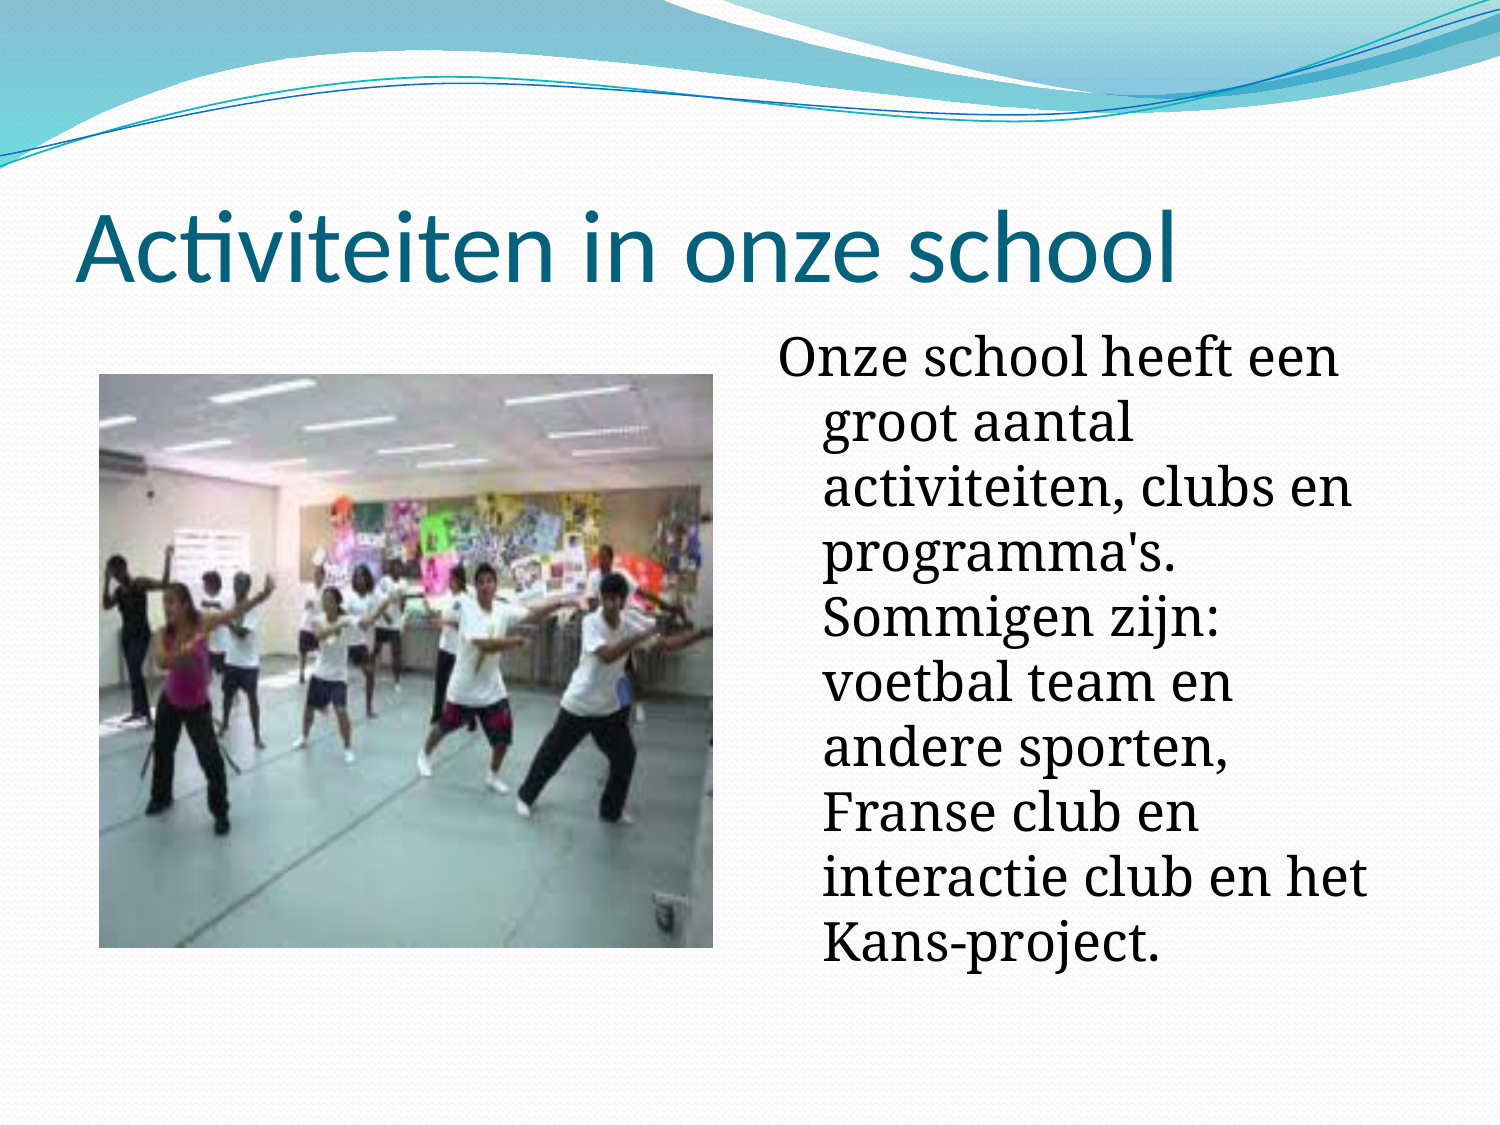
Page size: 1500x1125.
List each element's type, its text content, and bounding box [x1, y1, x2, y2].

list Onze school heeft een groot aantal activiteiten, clubs en programma's. Sommigen zijn: voetbal team en andere sporten, Franse club en interactie club en het Kans-project. [762, 314, 1425, 1043]
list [99, 374, 713, 948]
title Activiteiten in onze school [75, 115, 1425, 303]
